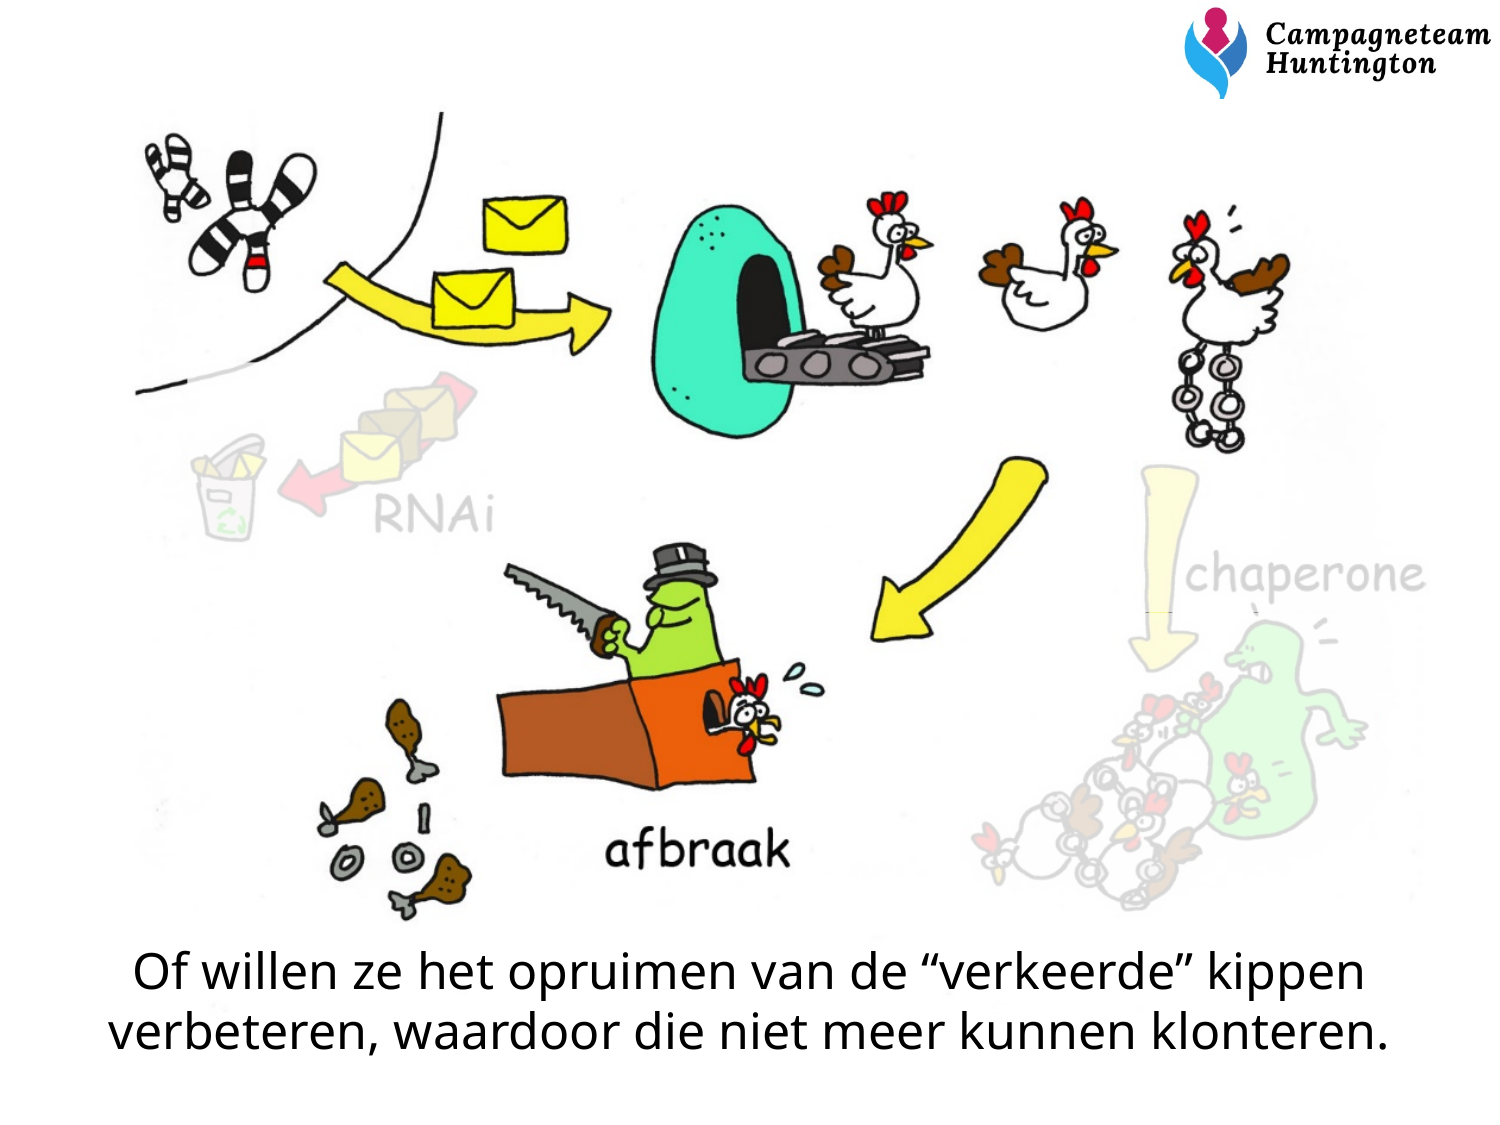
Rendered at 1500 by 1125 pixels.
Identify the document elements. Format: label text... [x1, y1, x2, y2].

text_box Of willen ze het opruimen van de “verkeerde” kippen verbeteren, waardoor die niet meer kunnen klonteren. [47, 932, 1453, 1068]
picture [124, 1, 1500, 1026]
